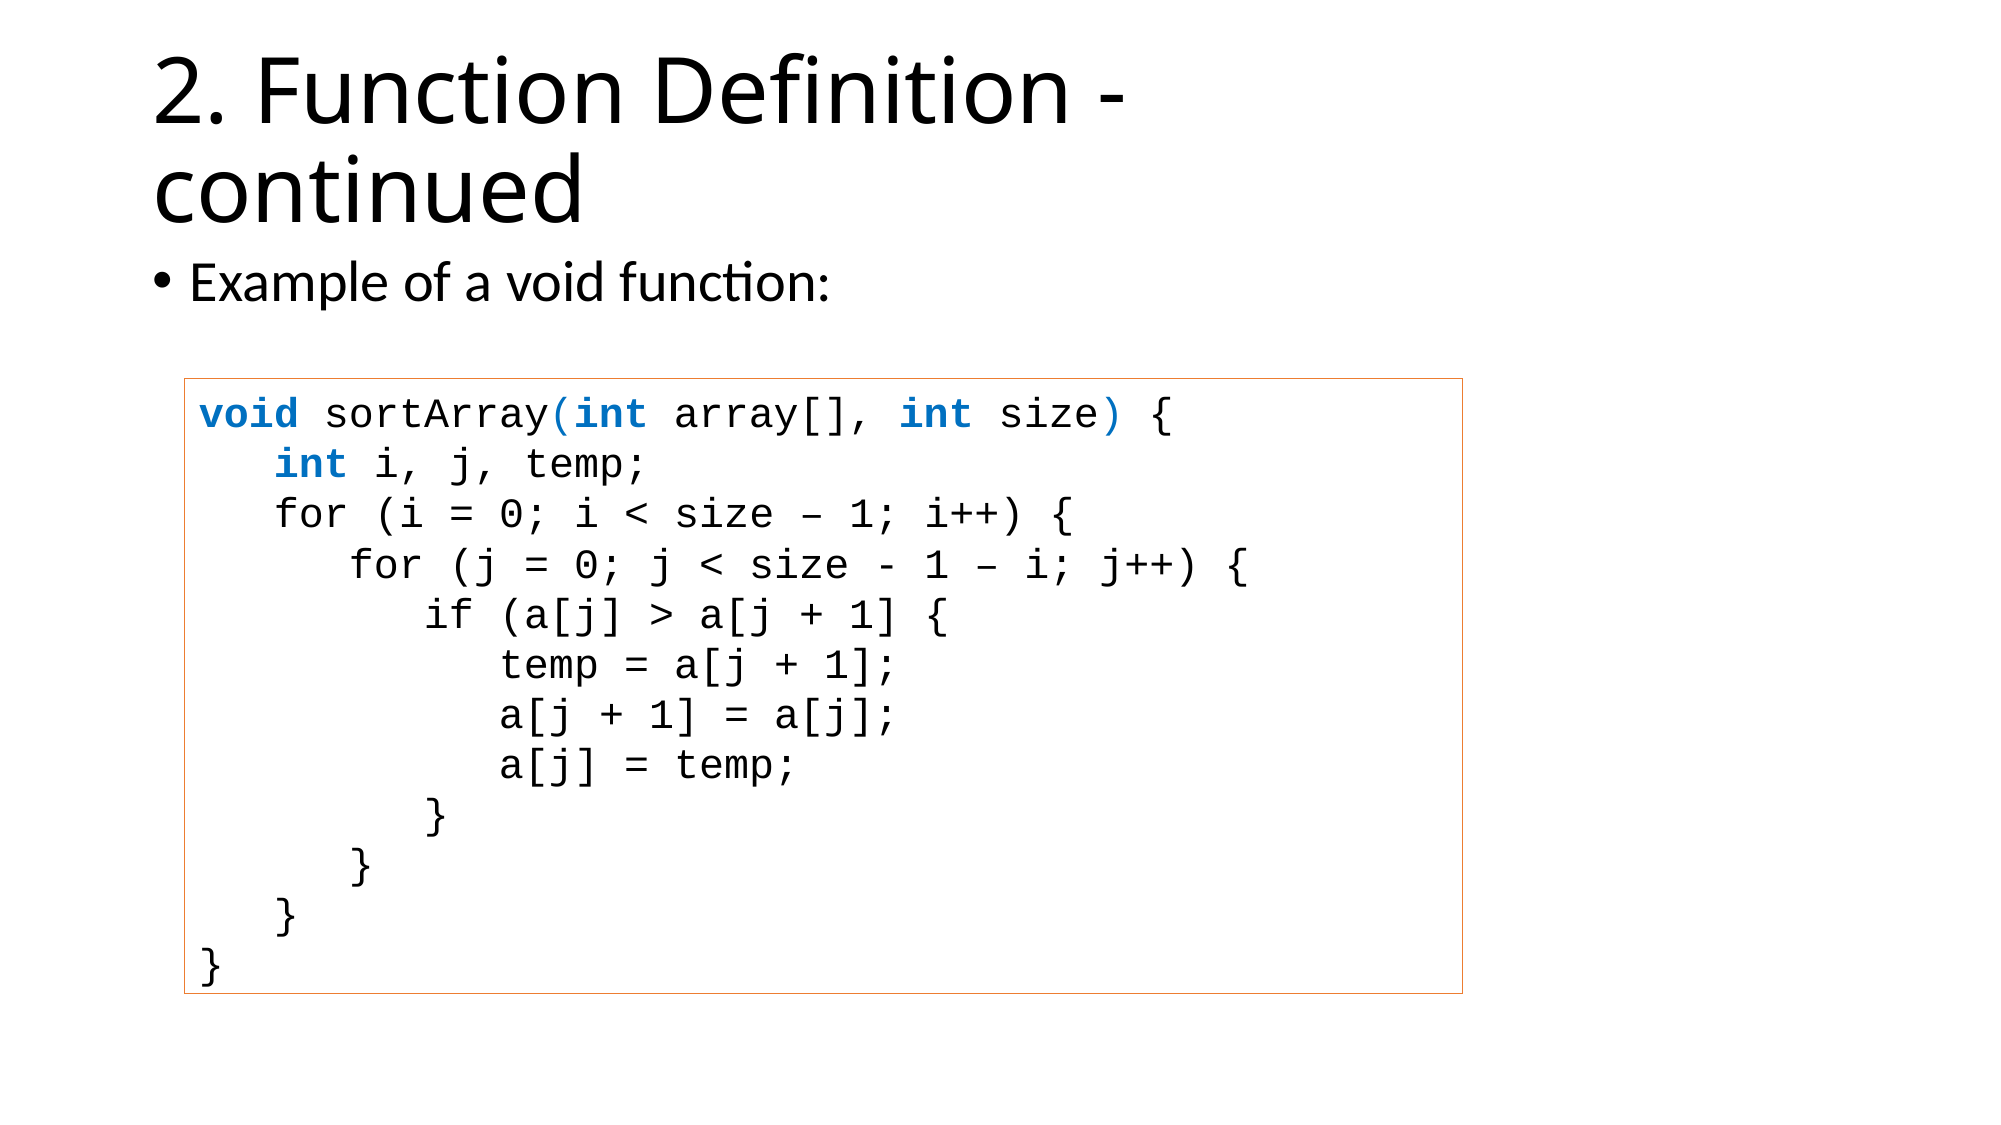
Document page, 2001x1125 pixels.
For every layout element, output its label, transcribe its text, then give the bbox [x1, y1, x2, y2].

title 2. Function Definition - continued [137, 50, 1450, 238]
list Example of a void function: [137, 243, 1463, 1044]
text_box void sortArray(int array[], int size) { int i, j, temp; for (i = 0; i < size – 1; i++) { for (j = 0; j < size - 1 – i; j++) { if (a[j] > a[j + 1] { temp = a[j + 1]; a[j + 1] = a[j]; a[j] = temp; } } } } [184, 378, 1463, 994]
